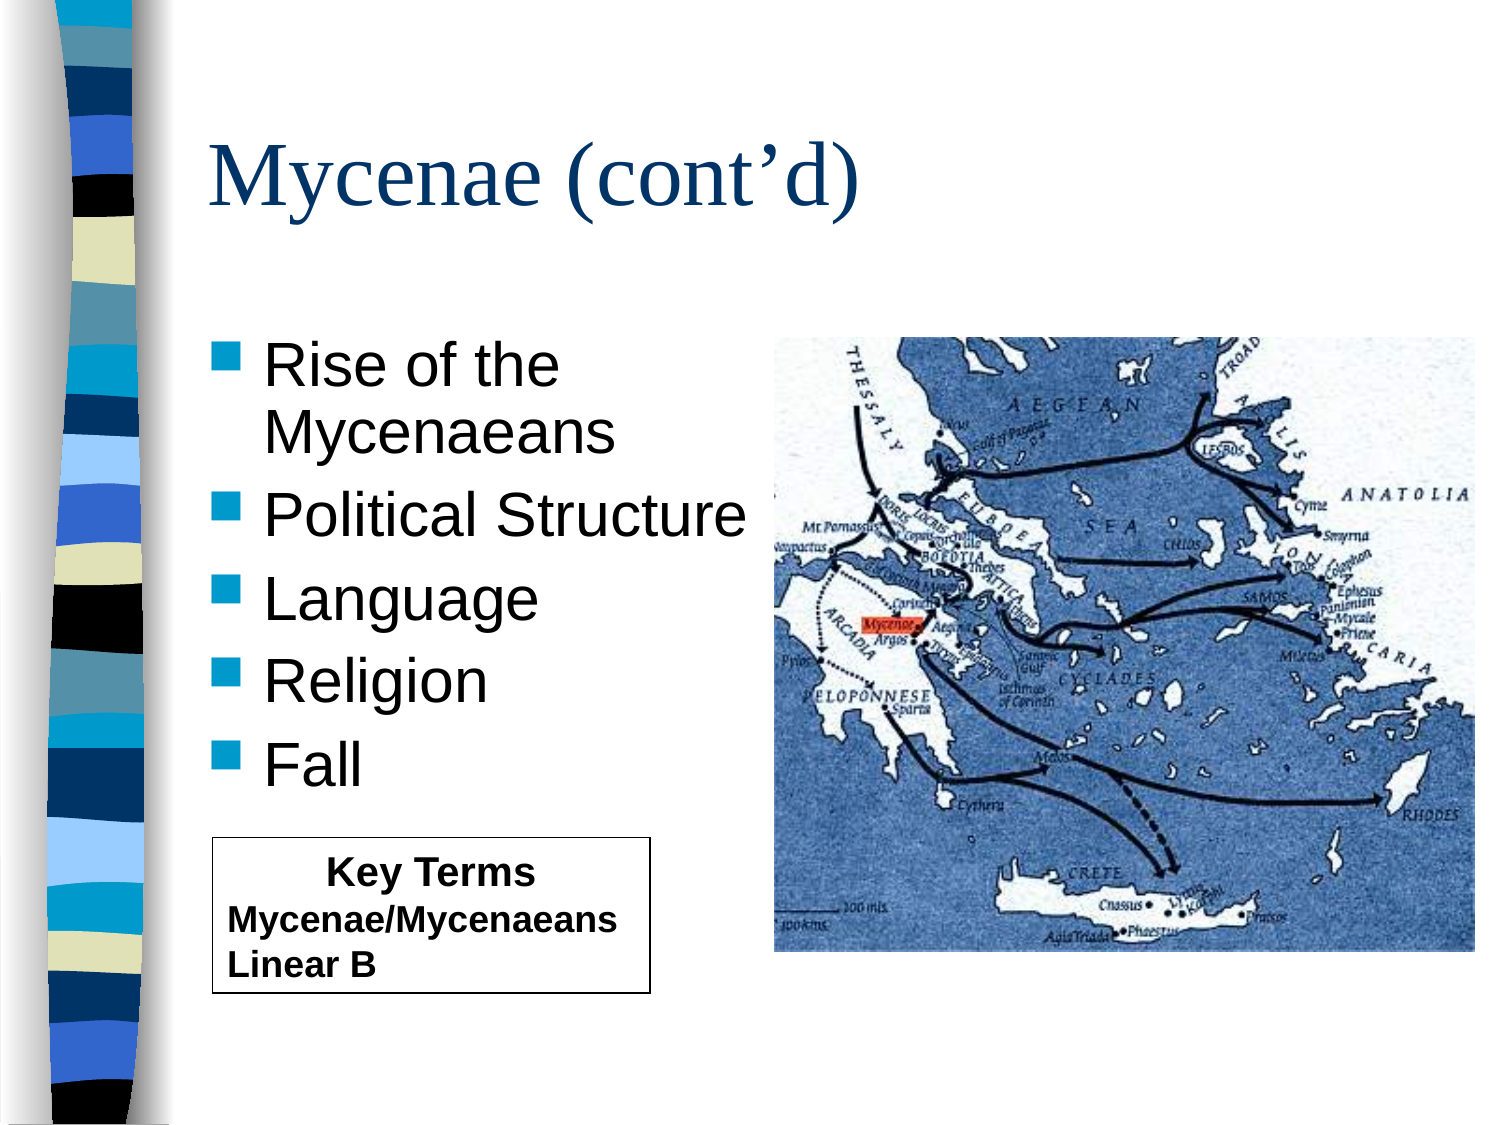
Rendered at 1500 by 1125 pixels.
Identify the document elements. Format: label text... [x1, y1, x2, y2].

text_box Mycenae (cont’d) [192, 75, 1468, 263]
picture [774, 337, 1476, 953]
text_box Key Terms Mycenae/Mycenaeans Linear B [212, 837, 650, 993]
text_box Rise of the Mycenaeans Political Structure Language Religion Fall [192, 324, 913, 891]
